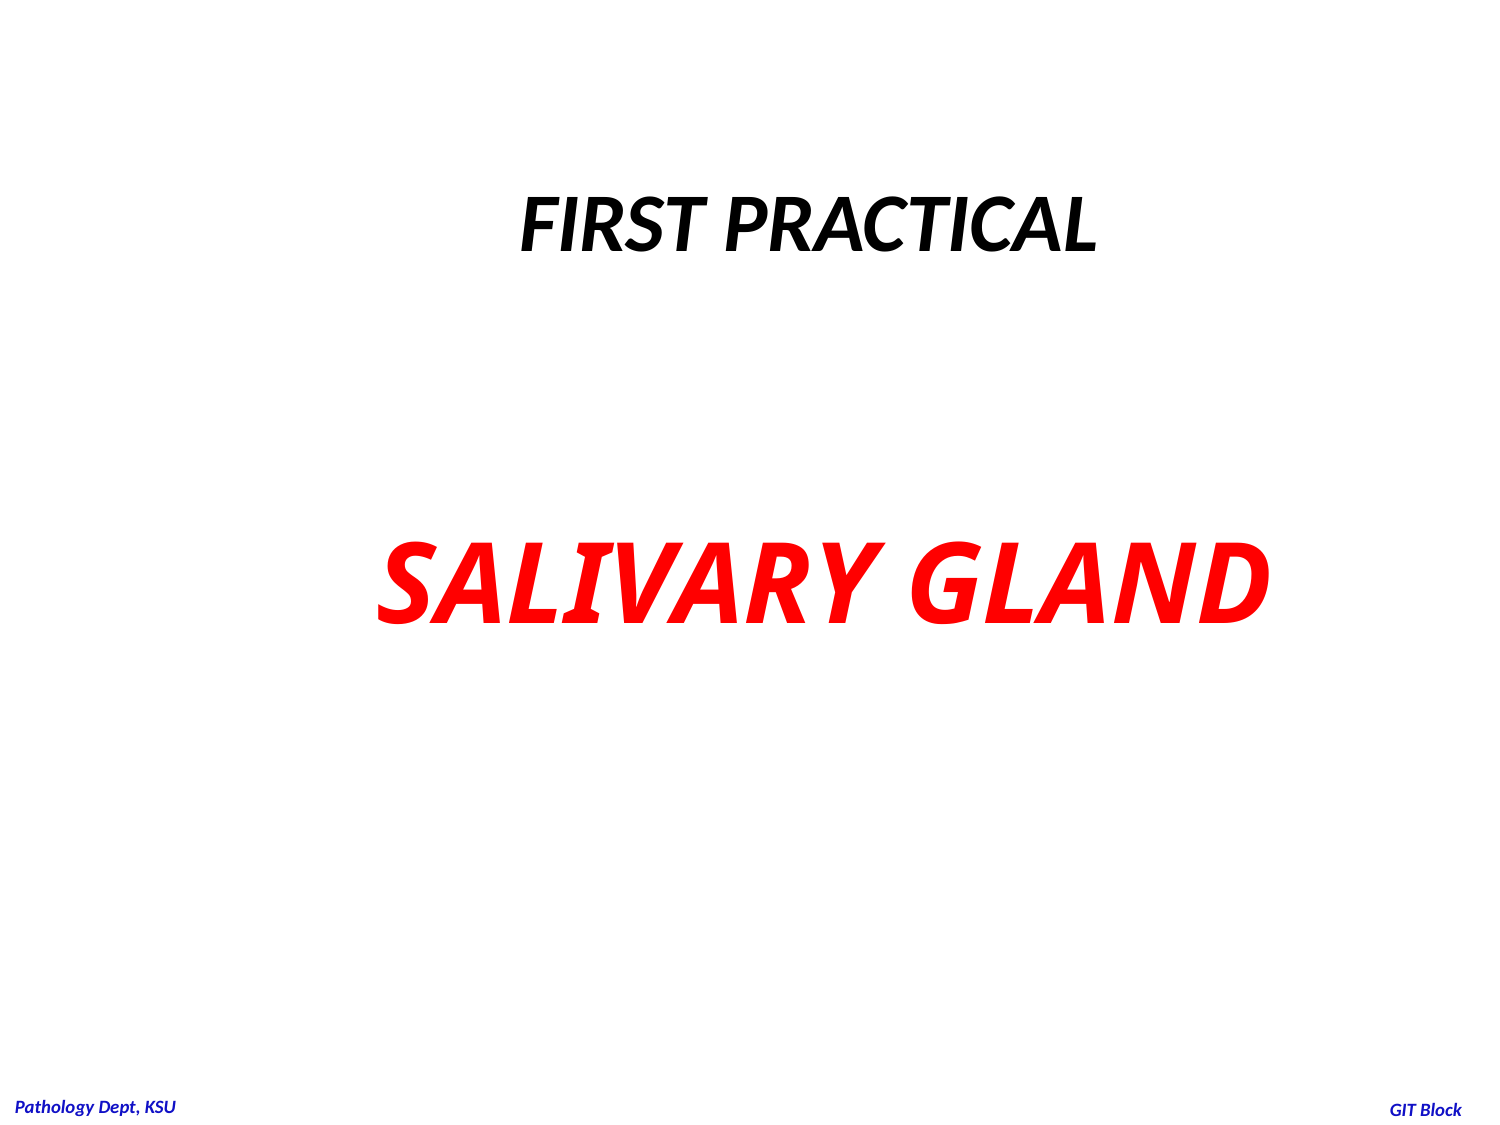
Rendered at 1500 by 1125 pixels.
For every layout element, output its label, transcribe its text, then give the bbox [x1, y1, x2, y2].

text_box Pathology Dept, KSU [0, 1087, 225, 1125]
text_box FIRST PRACTICAL [490, 160, 1128, 276]
text_box GIT Block [1374, 1089, 1500, 1125]
text_box SALIVARY GLAND [361, 503, 1289, 654]
